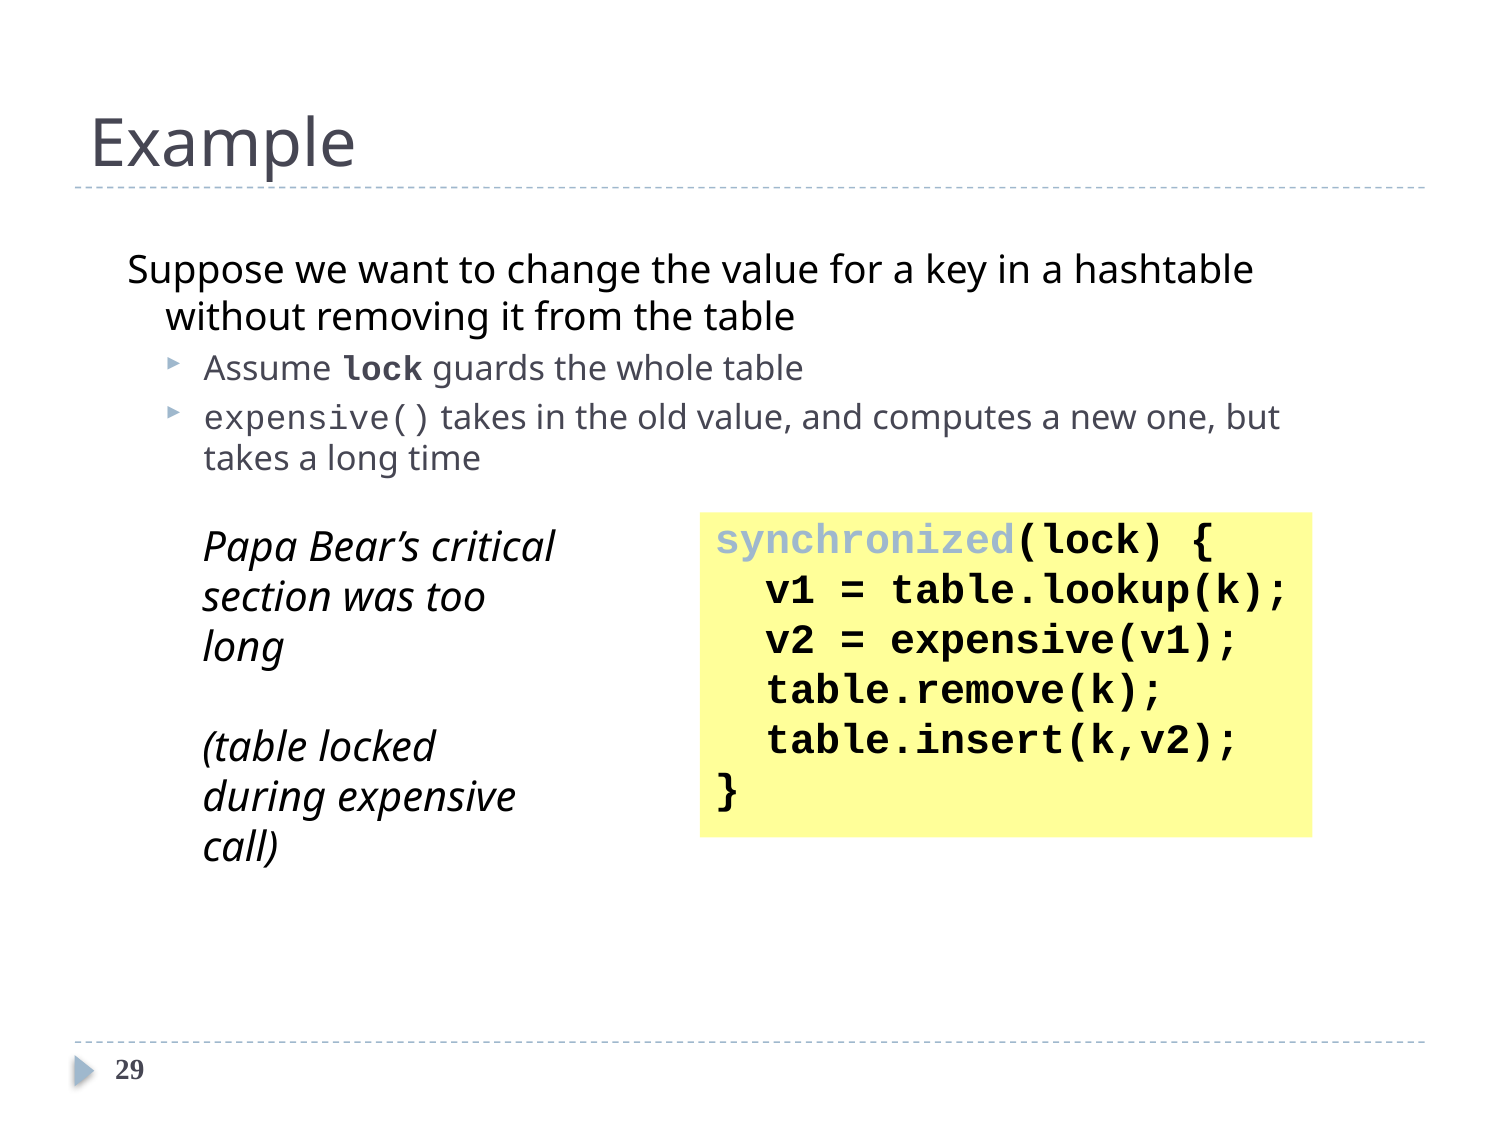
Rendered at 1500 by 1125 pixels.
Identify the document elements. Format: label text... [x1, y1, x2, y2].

list Suppose we want to change the value for a key in a hashtable without removing it from the table Assume lock guards the whole table expensive() takes in the old value, and computes a new one, but takes a long time [112, 237, 1388, 488]
text_box synchronized(lock) { v1 = table.lookup(k); v2 = expensive(v1); table.remove(k); table.insert(k,v2); } [699, 512, 1313, 838]
slide_number 29 [100, 1042, 426, 1103]
title Example [75, 24, 1425, 188]
text_box Papa Bear’s critical section was too long (table locked during expensive call) [187, 512, 575, 878]
